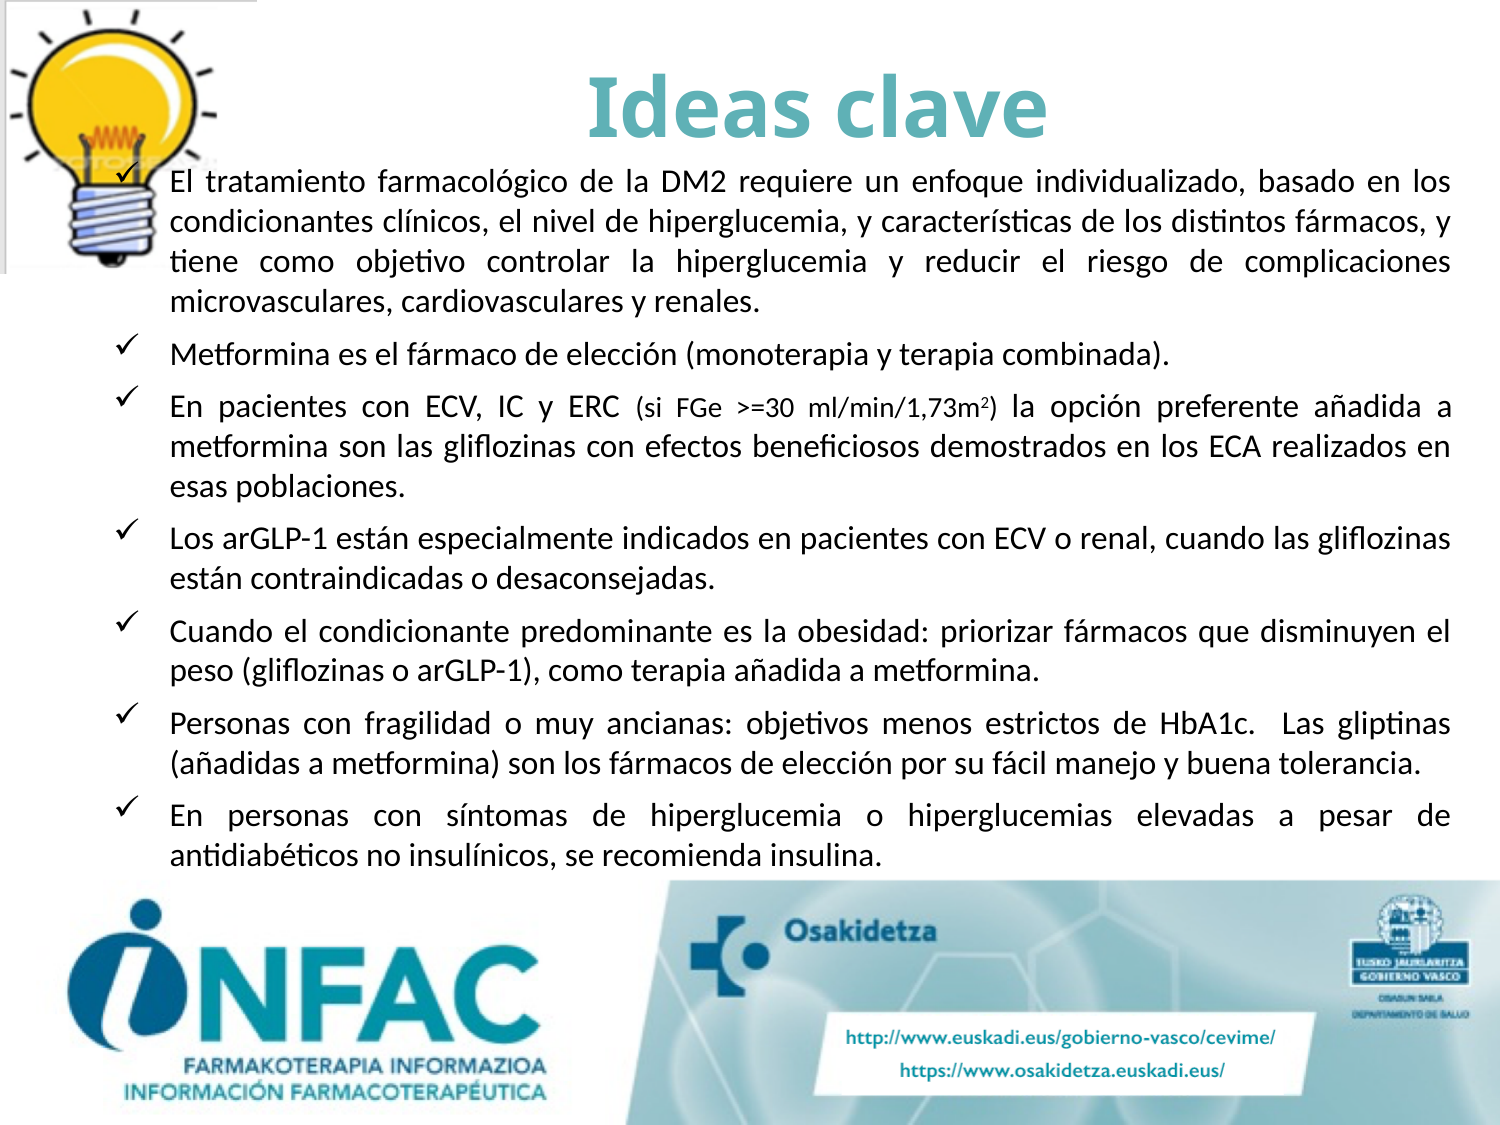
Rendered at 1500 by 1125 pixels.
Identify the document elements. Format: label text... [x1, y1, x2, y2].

subtitle Ideas clave [257, 57, 1382, 152]
picture [0, 0, 1500, 1125]
text_box El tratamiento farmacológico de la DM2 requiere un enfoque individualizado, basado en los condicionantes clínicos, el nivel de hiperglucemia, y características de los distintos fármacos, y tiene como objetivo controlar la hiperglucemia y reducir el riesgo de complicaciones microvasculares, cardiovasculares y renales. Metformina es el fármaco de elección (monoterapia y terapia combinada). En pacientes con ECV, IC y ERC (si FGe >=30 ml/min/1,73m2) la opción preferente añadida a metformina son las gliflozinas con efectos beneficiosos demostrados en los ECA realizados en esas poblaciones. Los arGLP-1 están especialmente indicados en pacientes con ECV o renal, cuando las gliflozinas están contraindicadas o desaconsejadas. Cuando el condicionante predominante es la obesidad: priorizar fármacos que disminuyen el peso (gliflozinas o arGLP-1), como terapia añadida a metformina. Personas con fragilidad o muy ancianas: objetivos menos estrictos de HbA1c. Las gliptinas (añadidas a metformina) son los fármacos de elección por su fácil manejo y buena tolerancia. En personas con síntomas de hiperglucemia o hiperglucemias elevadas a pesar de antidiabéticos no insulínicos, se recomienda insulina. [98, 152, 1468, 934]
